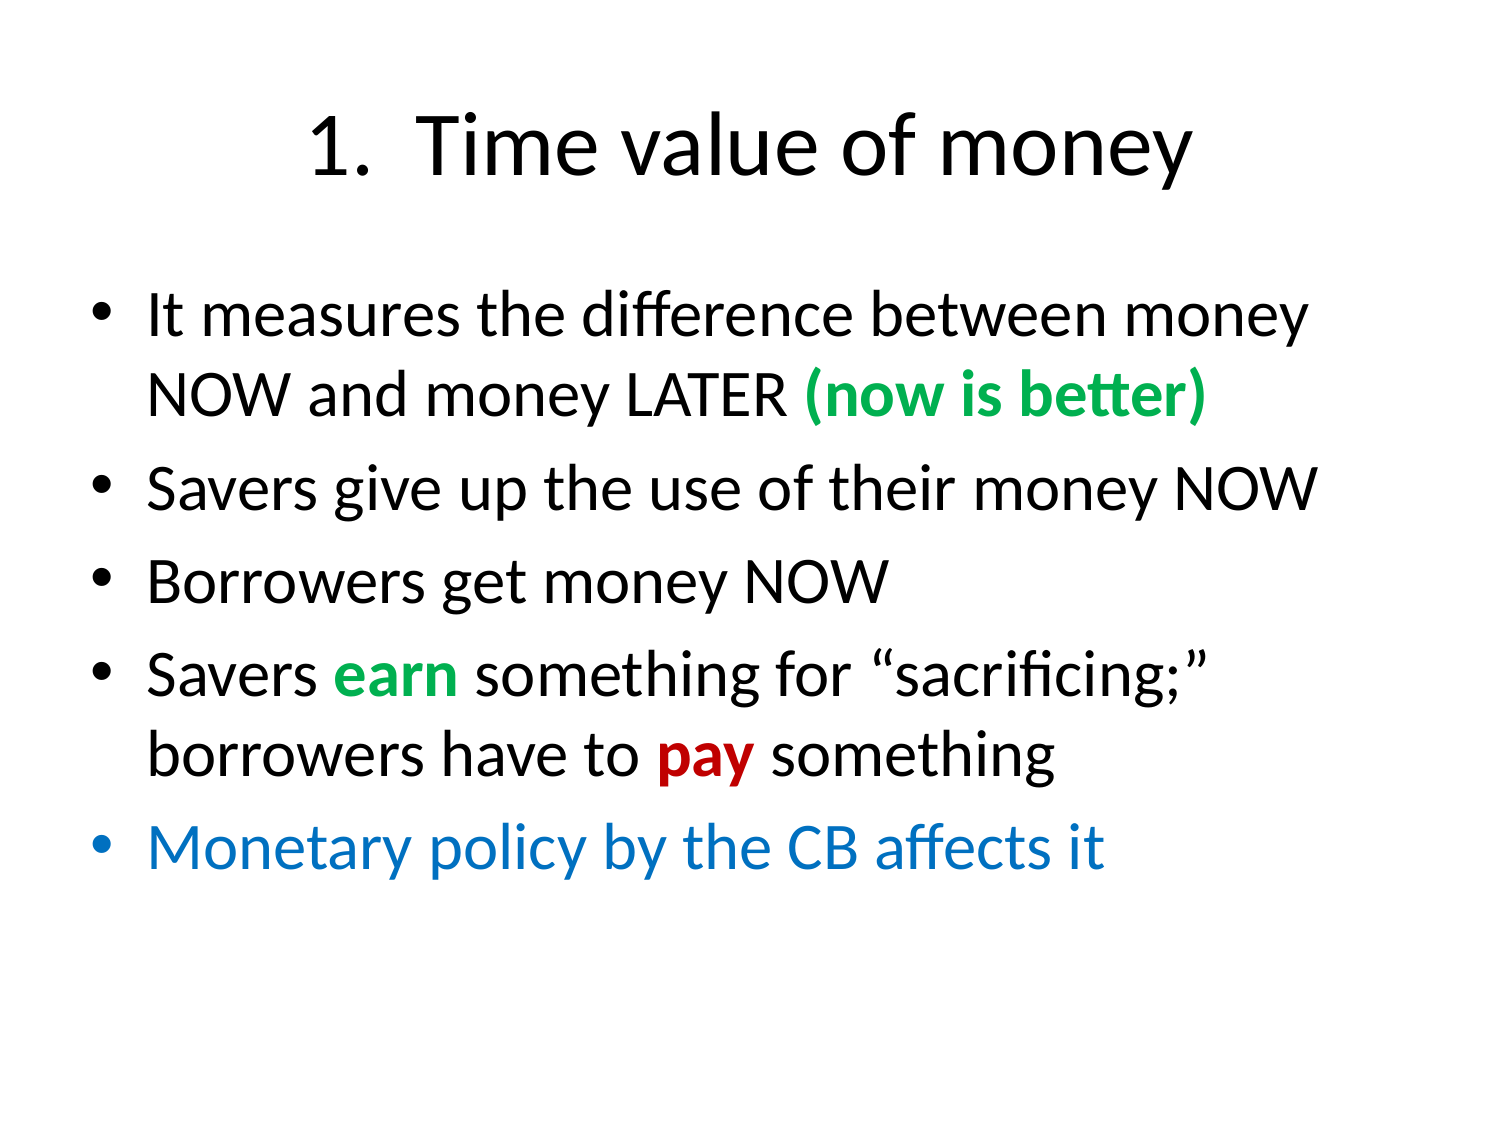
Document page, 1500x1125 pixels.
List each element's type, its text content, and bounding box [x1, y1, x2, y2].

title 1. Time value of money [75, 45, 1425, 233]
list It measures the difference between money NOW and money LATER (now is better) Savers give up the use of their money NOW Borrowers get money NOW Savers earn something for “sacrificing;” borrowers have to pay something Monetary policy by the CB affects it [75, 262, 1425, 1005]
